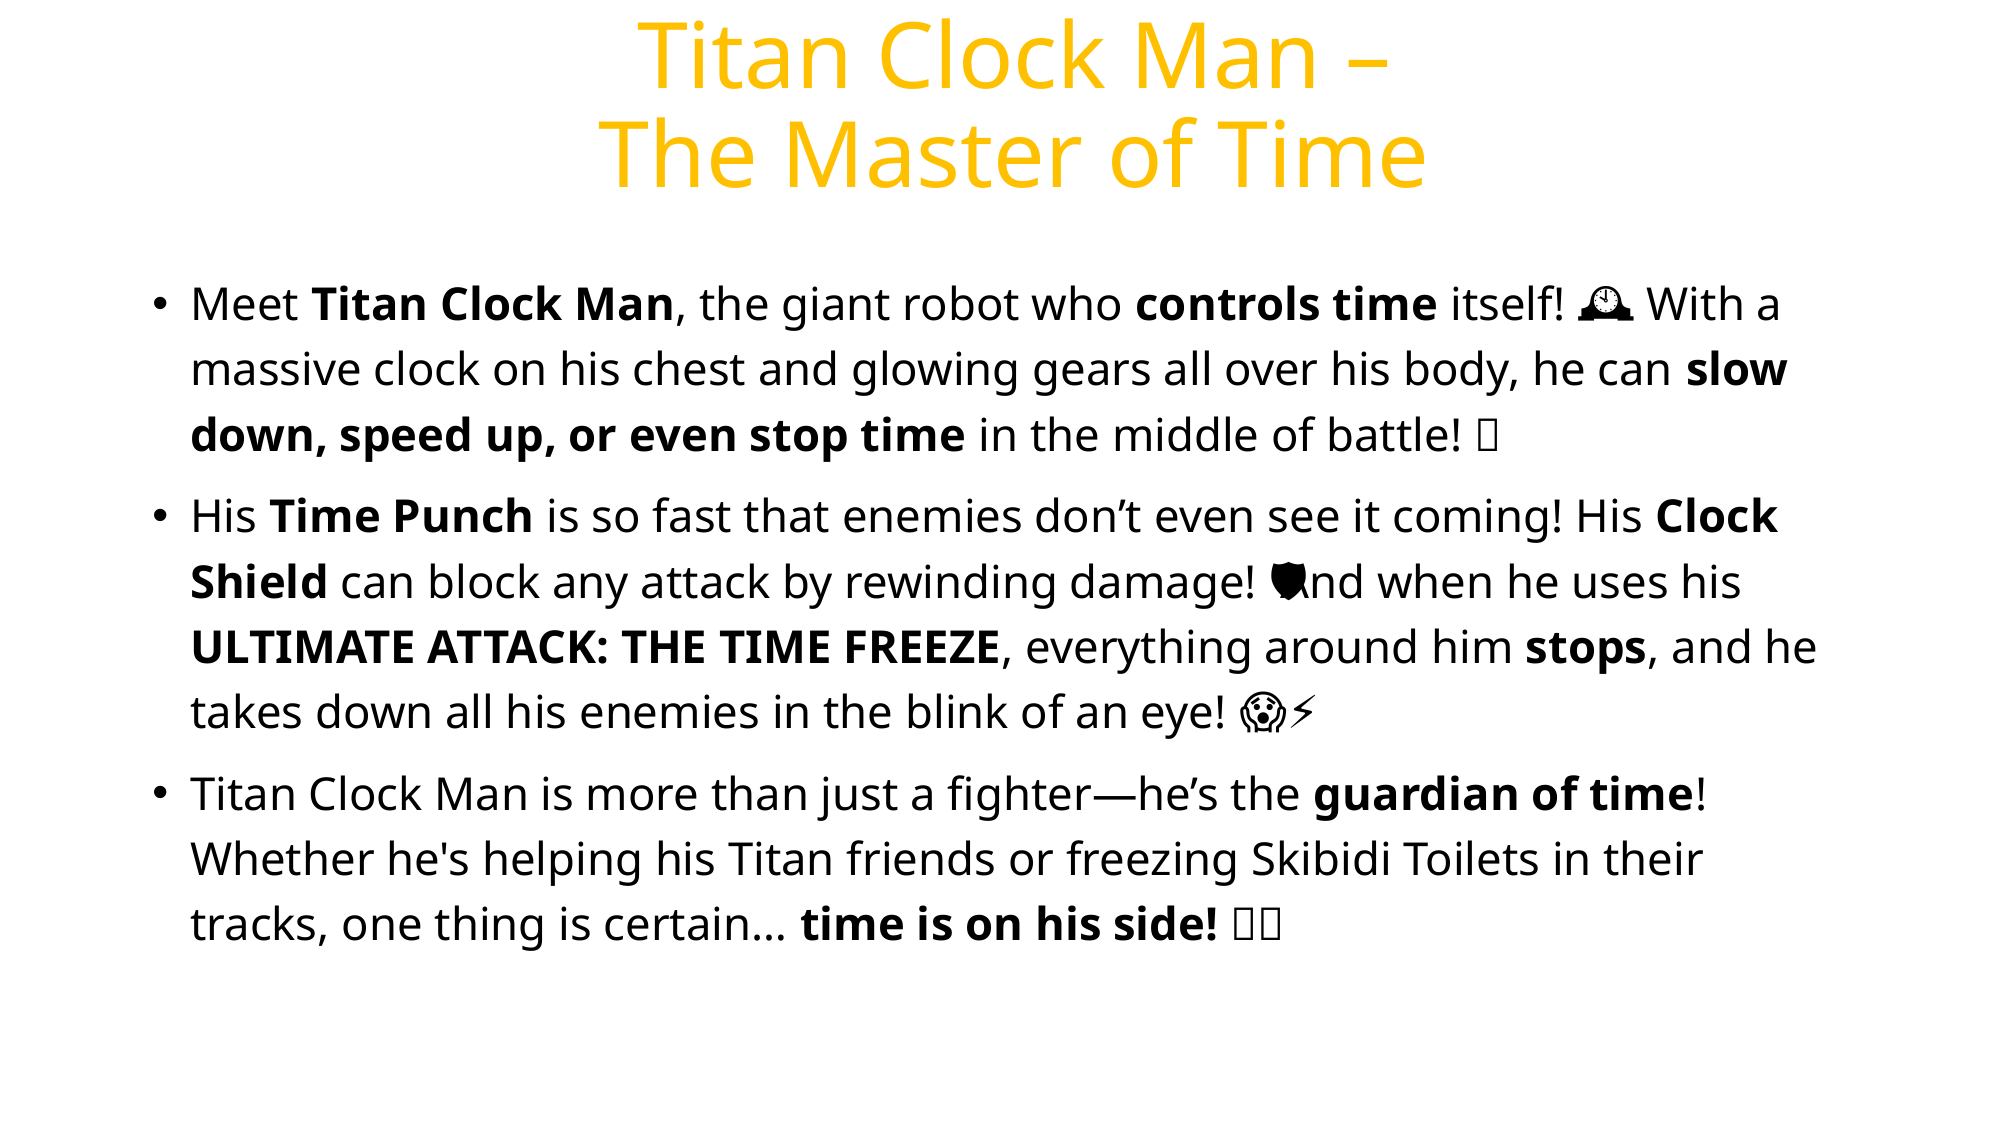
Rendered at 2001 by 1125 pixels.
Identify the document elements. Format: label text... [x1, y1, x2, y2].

title Titan Clock Man – The Master of Time [69, 0, 1961, 218]
list Meet Titan Clock Man, the giant robot who controls time itself! 🕰🚀 With a massive clock on his chest and glowing gears all over his body, he can slow down, speed up, or even stop time in the middle of battle! 💥 His Time Punch is so fast that enemies don’t even see it coming! His Clock Shield can block any attack by rewinding damage! 🔄🛡 And when he uses his ULTIMATE ATTACK: THE TIME FREEZE, everything around him stops, and he takes down all his enemies in the blink of an eye! 😱⚡ Titan Clock Man is more than just a fighter—he’s the guardian of time! Whether he's helping his Titan friends or freezing Skibidi Toilets in their tracks, one thing is certain… time is on his side! 🔥🚀 [137, 256, 1863, 971]
